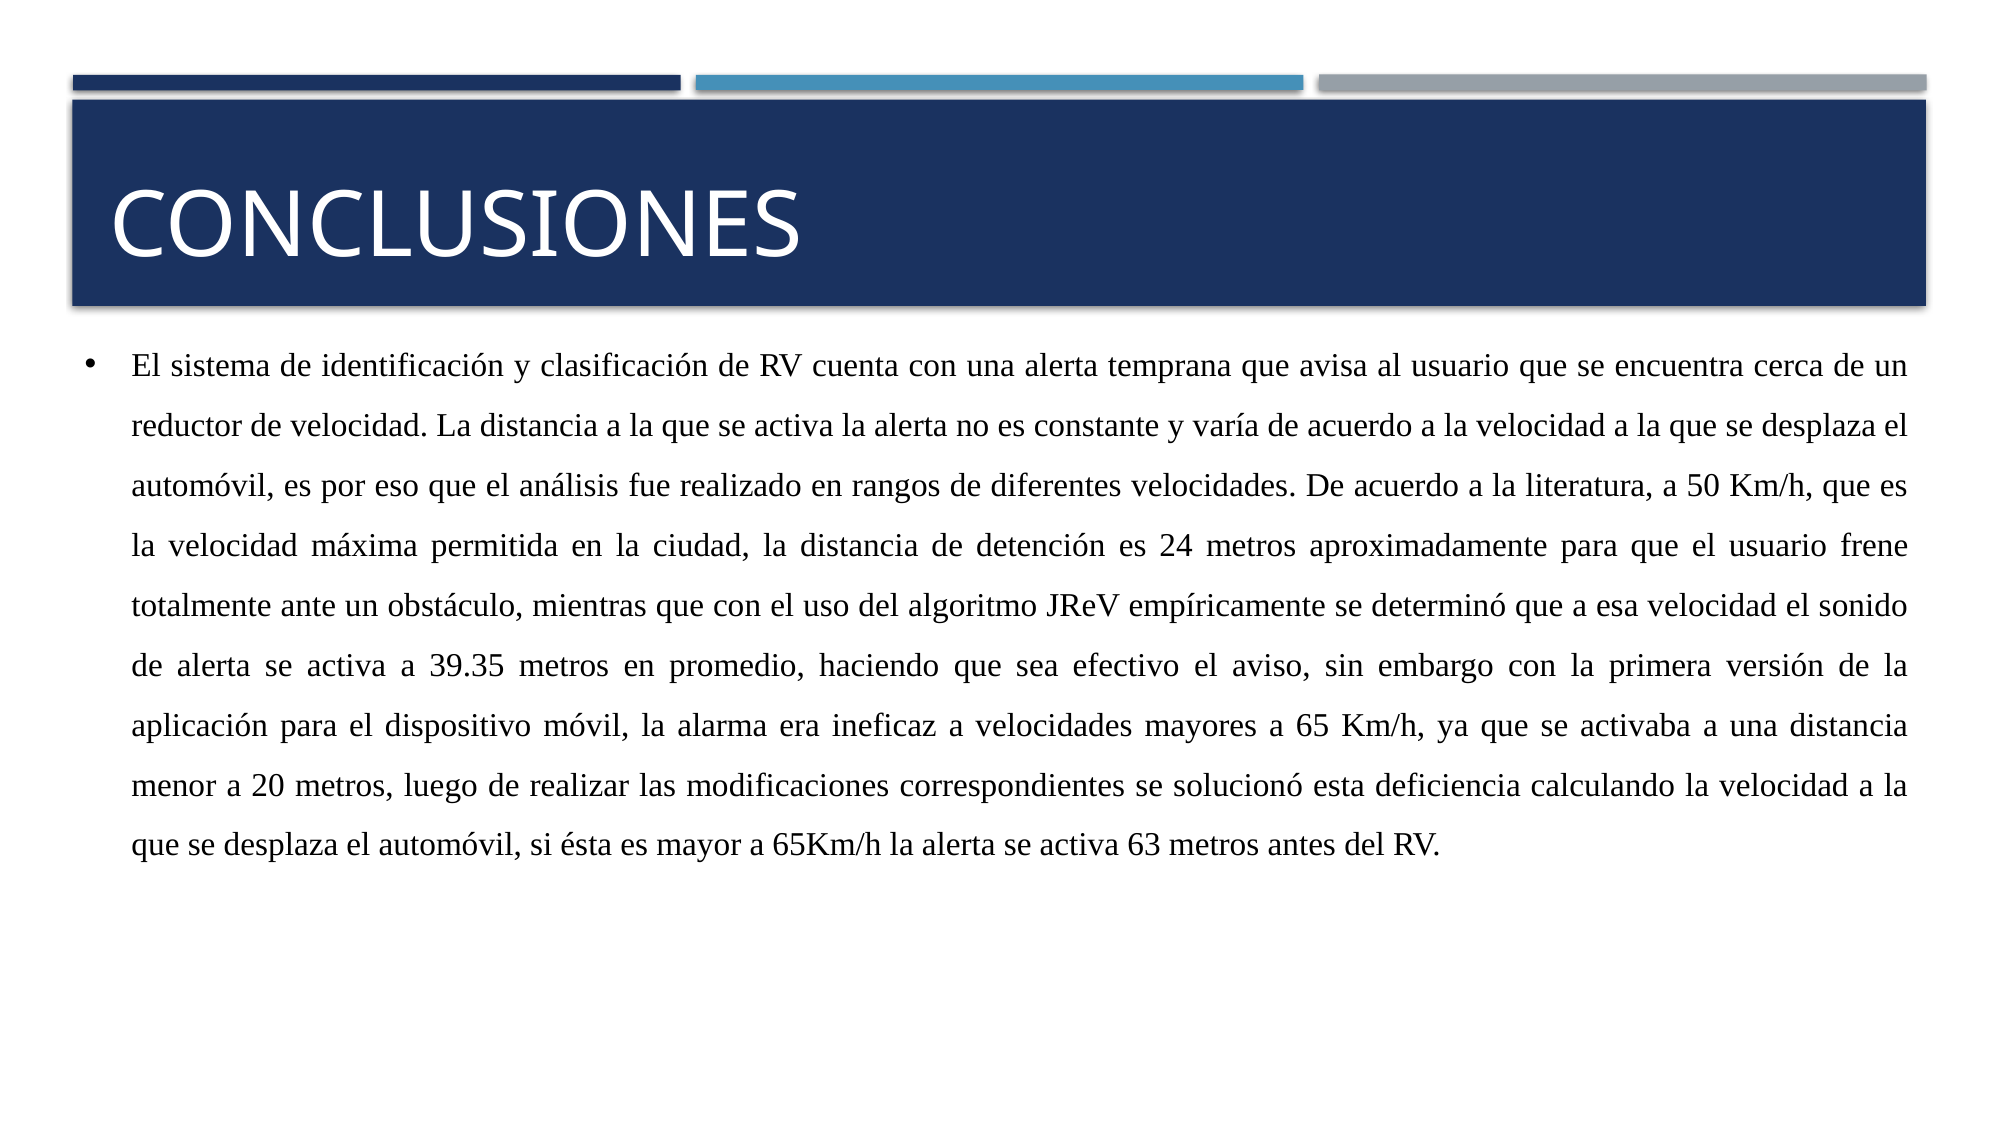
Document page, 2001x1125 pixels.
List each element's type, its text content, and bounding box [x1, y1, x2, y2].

text_box El sistema de identificación y clasificación de RV cuenta con una alerta temprana que avisa al usuario que se encuentra cerca de un reductor de velocidad. La distancia a la que se activa la alerta no es constante y varía de acuerdo a la velocidad a la que se desplaza el automóvil, es por eso que el análisis fue realizado en rangos de diferentes velocidades. De acuerdo a la literatura, a 50 Km/h, que es la velocidad máxima permitida en la ciudad, la distancia de detención es 24 metros aproximadamente para que el usuario frene totalmente ante un obstáculo, mientras que con el uso del algoritmo JReV empíricamente se determinó que a esa velocidad el sonido de alerta se activa a 39.35 metros en promedio, haciendo que sea efectivo el aviso, sin embargo con la primera versión de la aplicación para el dispositivo móvil, la alarma era ineficaz a velocidades mayores a 65 Km/h, ya que se activaba a una distancia menor a 20 metros, luego de realizar las modificaciones correspondientes se solucionó esta deficiencia calculando la velocidad a la que se desplaza el automóvil, si ésta es mayor a 65Km/h la alerta se activa 63 metros antes del RV. [69, 316, 1927, 870]
title CONCLUSIONES [94, 119, 1904, 282]
